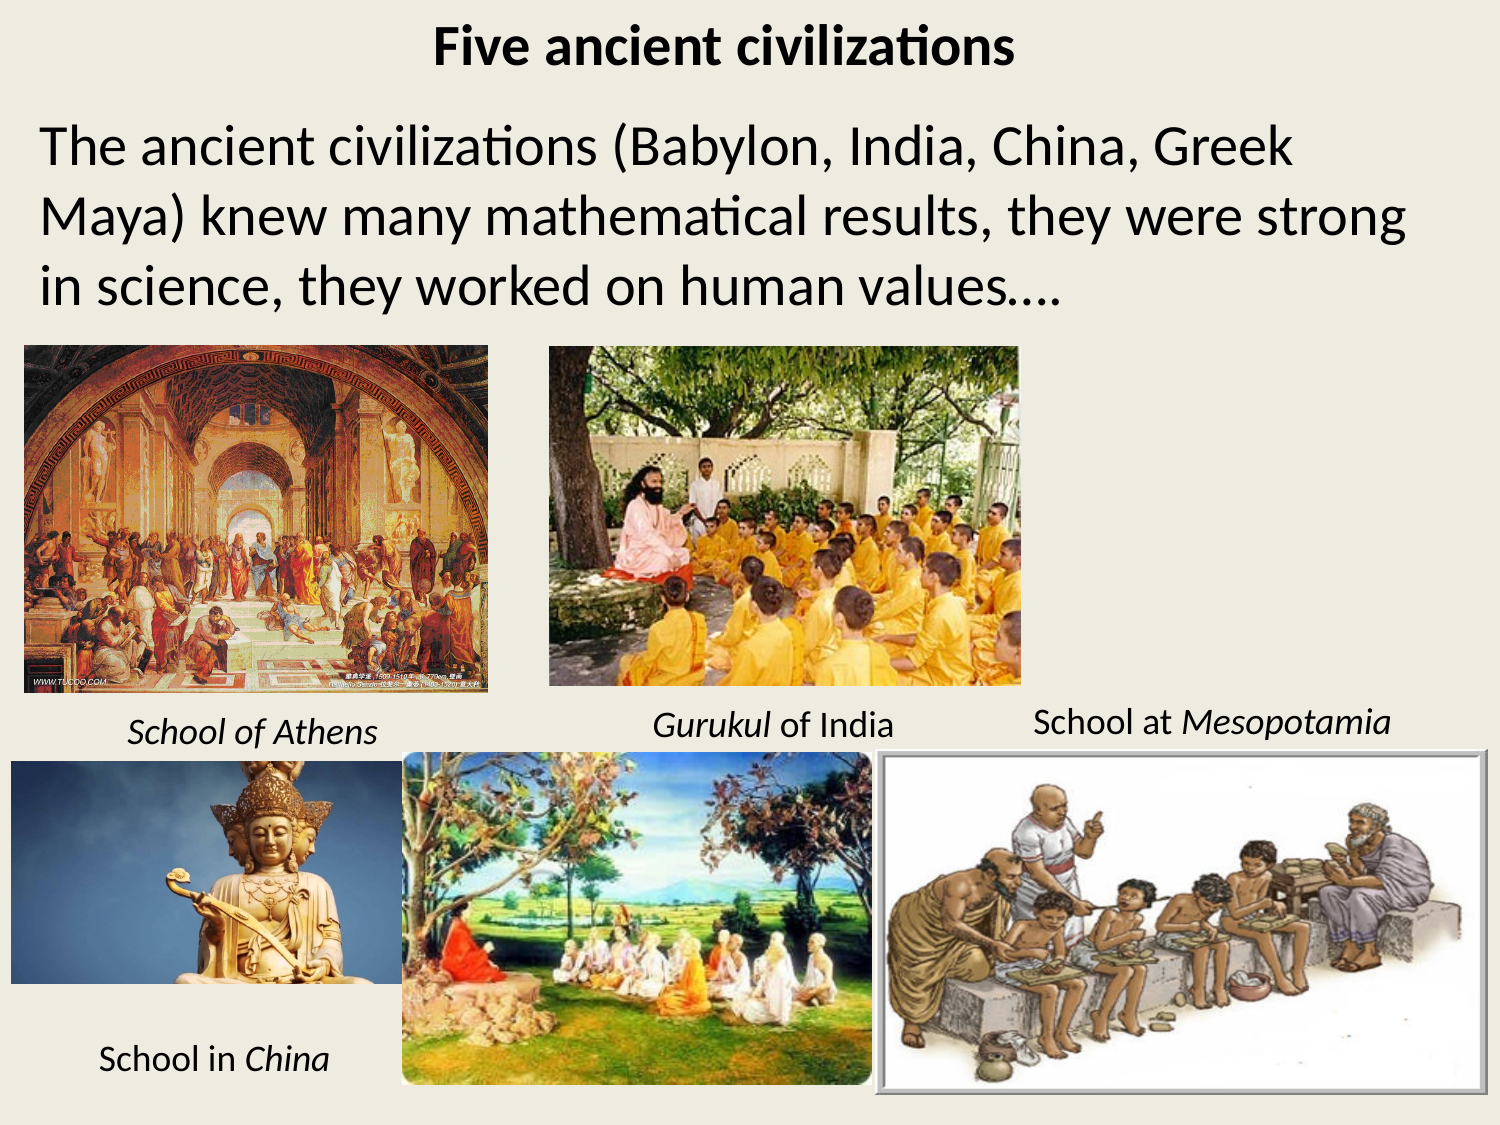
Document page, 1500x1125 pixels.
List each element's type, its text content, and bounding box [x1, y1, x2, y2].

picture [874, 749, 1488, 1095]
text_box School in China [84, 1026, 346, 1087]
picture [549, 345, 1021, 687]
picture [24, 345, 488, 693]
text_box School of Athens [112, 702, 425, 759]
text_box School at Mesopotamia [1018, 689, 1488, 749]
text_box Five ancient civilizations [337, 0, 1113, 85]
text_box Gurukul of India [637, 694, 975, 751]
picture [11, 752, 873, 1085]
text_box The ancient civilizations (Babylon, India, China, Greek Maya) knew many mathematical results, they were strong in science, they worked on human values…. [24, 99, 1463, 325]
